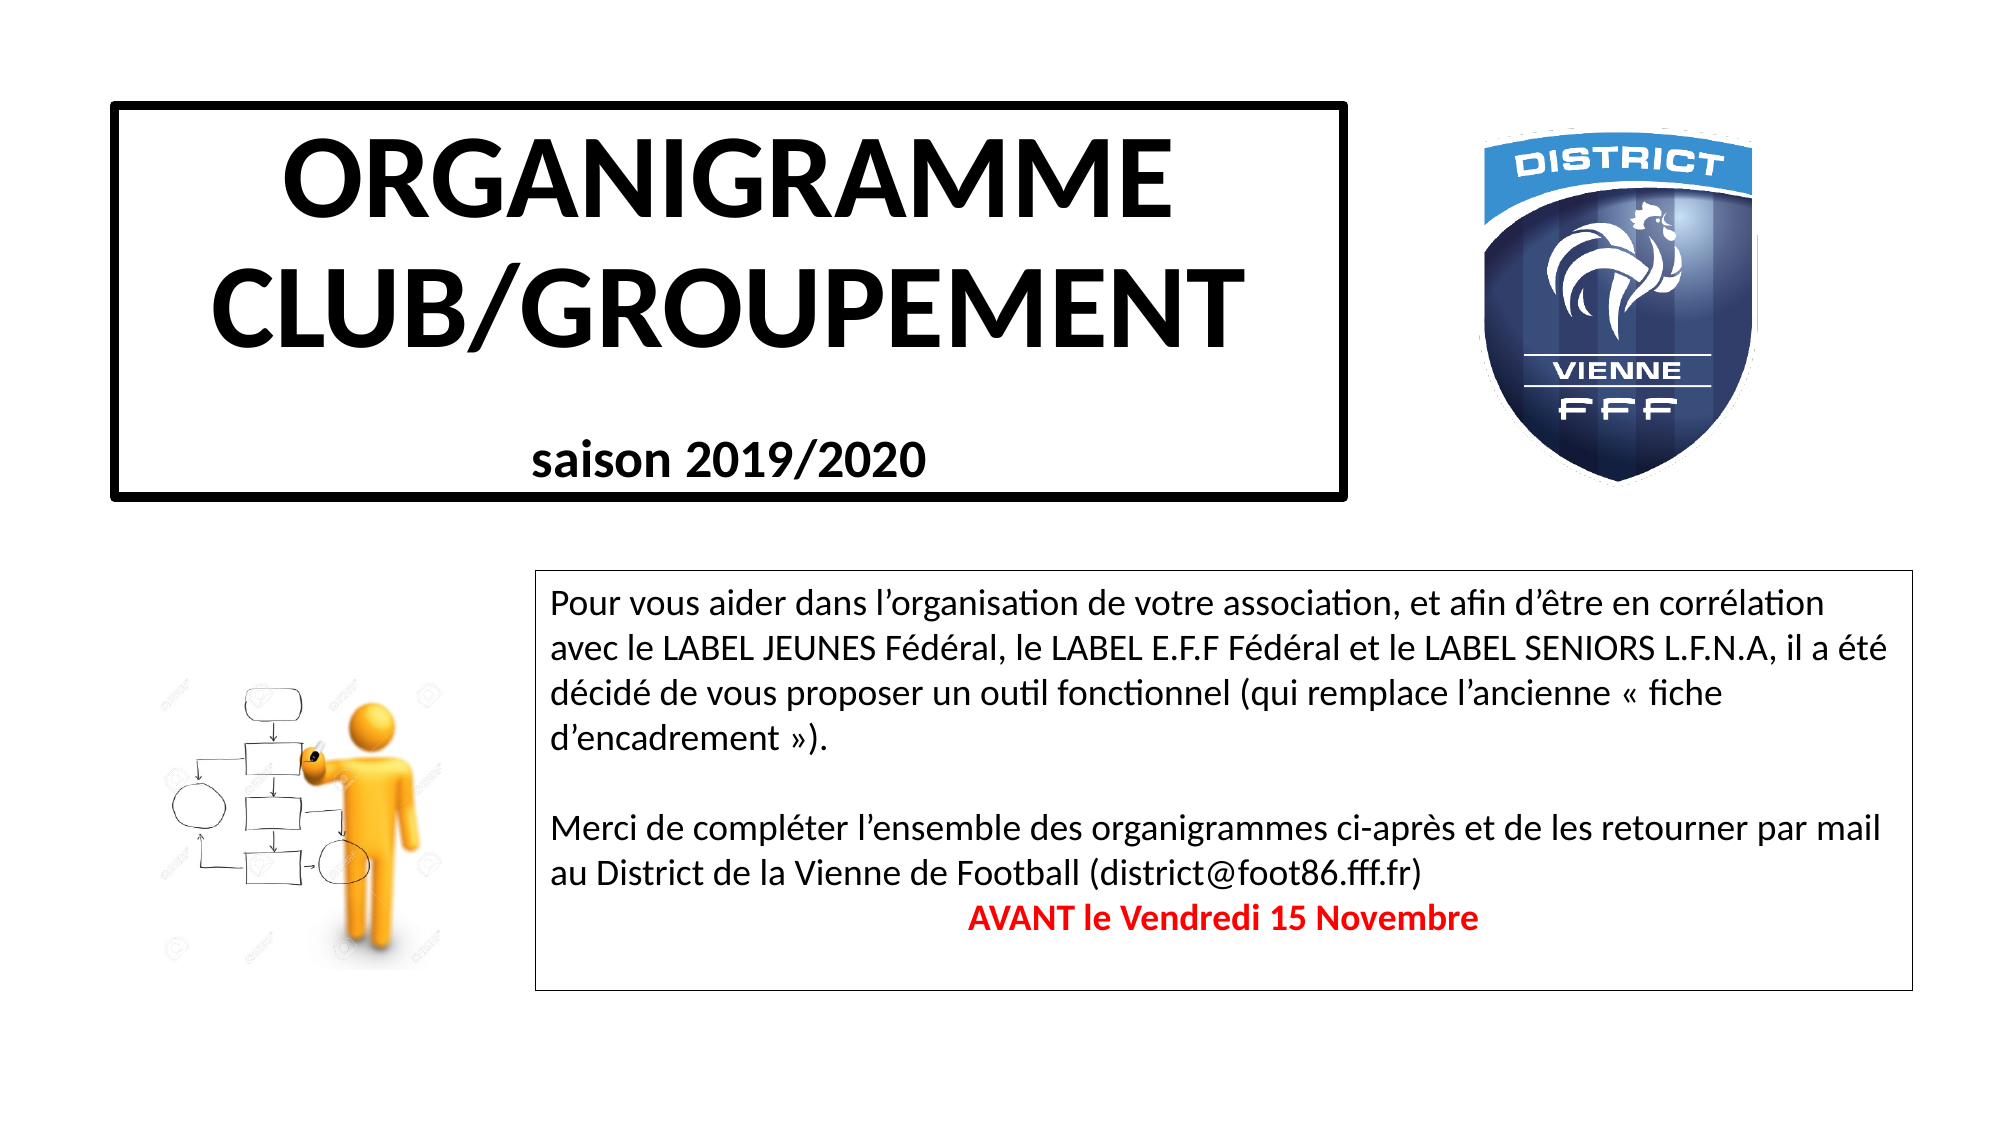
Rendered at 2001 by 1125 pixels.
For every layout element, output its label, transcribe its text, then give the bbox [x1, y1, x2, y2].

text_box Pour vous aider dans l’organisation de votre association, et afin d’être en corrélation avec le LABEL JEUNES Fédéral, le LABEL E.F.F Fédéral et le LABEL SENIORS L.F.N.A, il a été décidé de vous proposer un outil fonctionnel (qui remplace l’ancienne « fiche d’encadrement »). Merci de compléter l’ensemble des organigrammes ci-après et de les retourner par mail au District de la Vienne de Football (district@foot86.fff.fr) AVANT le Vendredi 15 Novembre [535, 570, 1913, 991]
title ORGANIGRAMME CLUB/GROUPEMENT saison 2019/2020 [114, 105, 1344, 497]
picture [1445, 126, 1768, 497]
picture [152, 671, 450, 970]
